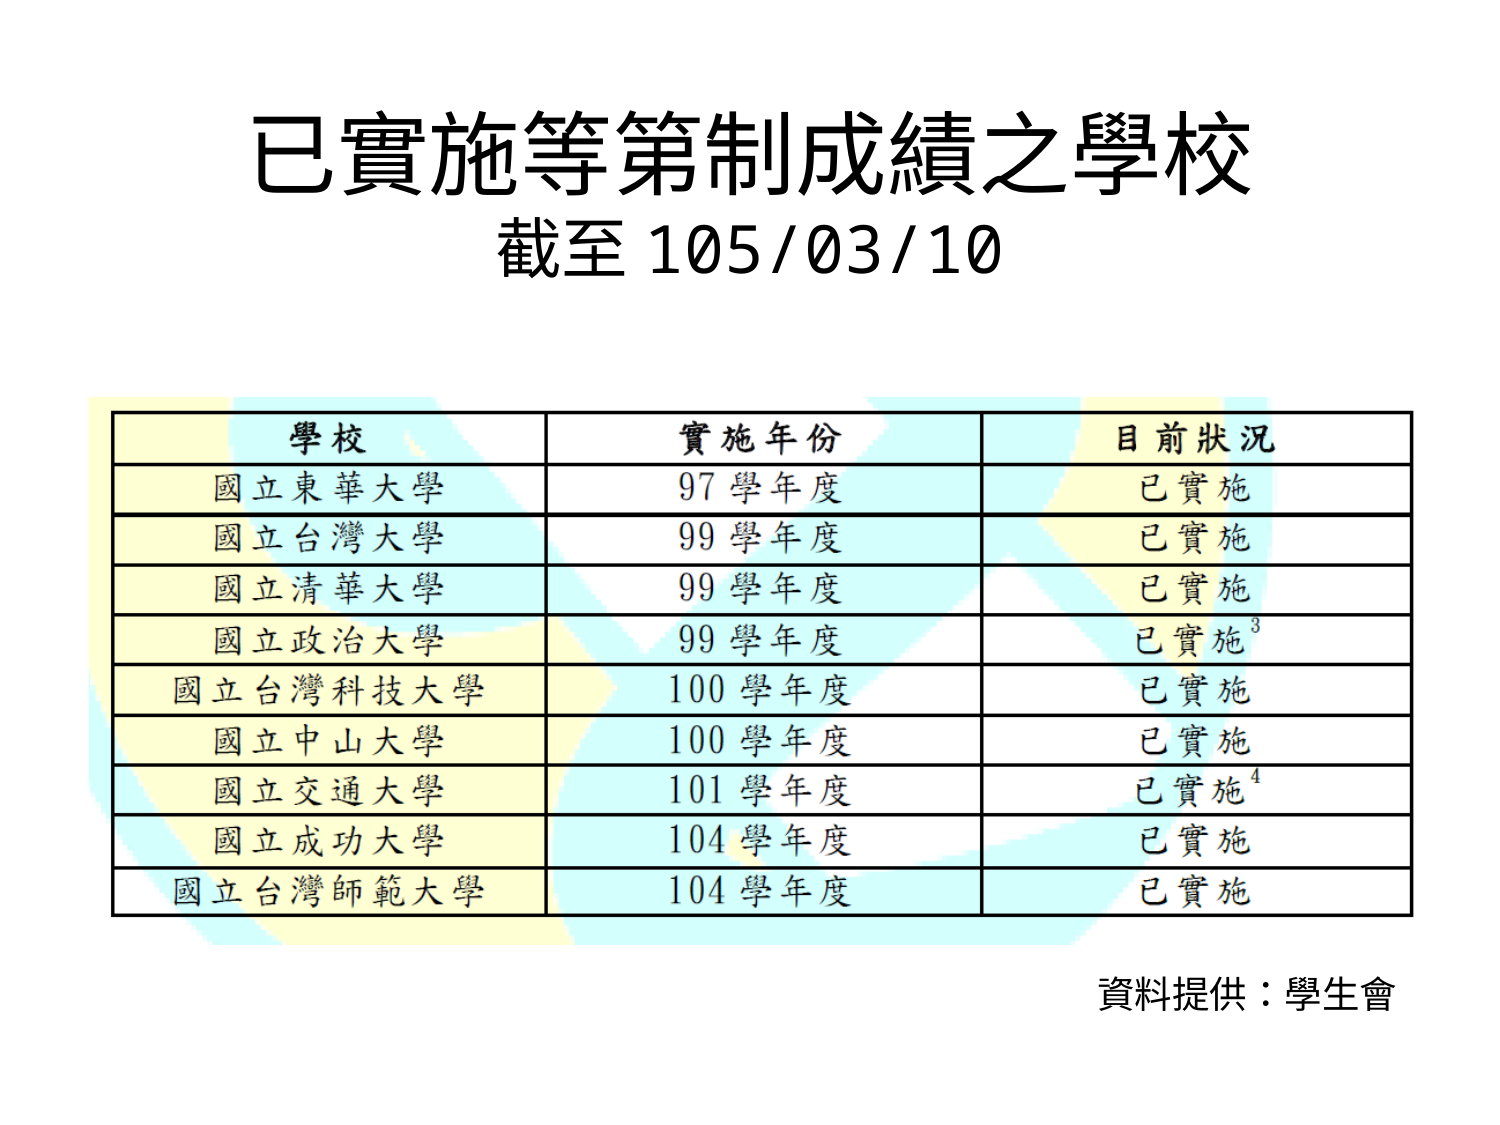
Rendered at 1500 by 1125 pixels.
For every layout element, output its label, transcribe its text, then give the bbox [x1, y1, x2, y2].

title 已實施等第制成績之學校 截至105/03/10 [75, 45, 1425, 339]
text_box 資料提供：學生會 [1082, 964, 1413, 1024]
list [88, 396, 1439, 945]
